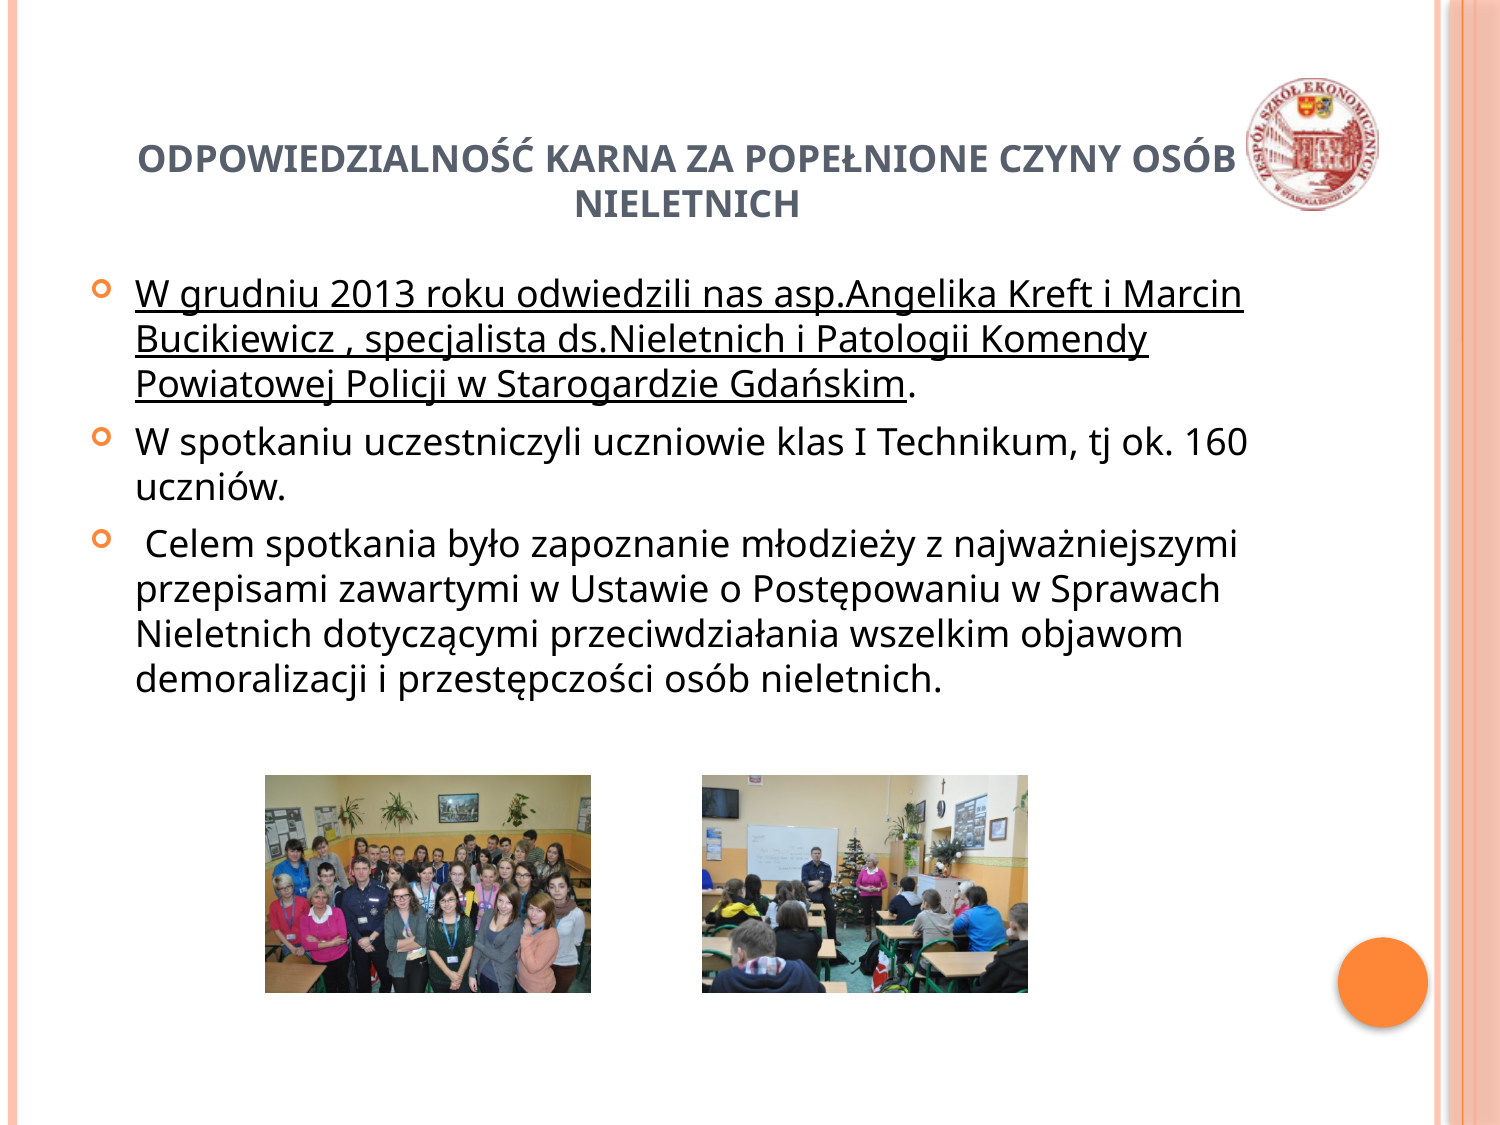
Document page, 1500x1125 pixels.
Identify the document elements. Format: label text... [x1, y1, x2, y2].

title odpowiedzialność karna za popełnione czyny osób nieletnich [75, 45, 1300, 233]
list W grudniu 2013 roku odwiedzili nas asp.Angelika Kreft i Marcin Bucikiewicz , specjalista ds.Nieletnich i Patologii Komendy Powiatowej Policji w Starogardzie Gdańskim. W spotkaniu uczestniczyli uczniowie klas I Technikum, tj ok. 160 uczniów. Celem spotkania było zapoznanie młodzieży z najważniejszymi przepisami zawartymi w Ustawie o Postępowaniu w Sprawach Nieletnich dotyczącymi przeciwdziałania wszelkim objawom demoralizacji i przestępczości osób nieletnich. [75, 262, 1365, 1062]
picture [702, 774, 1028, 993]
picture [1245, 77, 1380, 212]
picture [265, 774, 591, 993]
